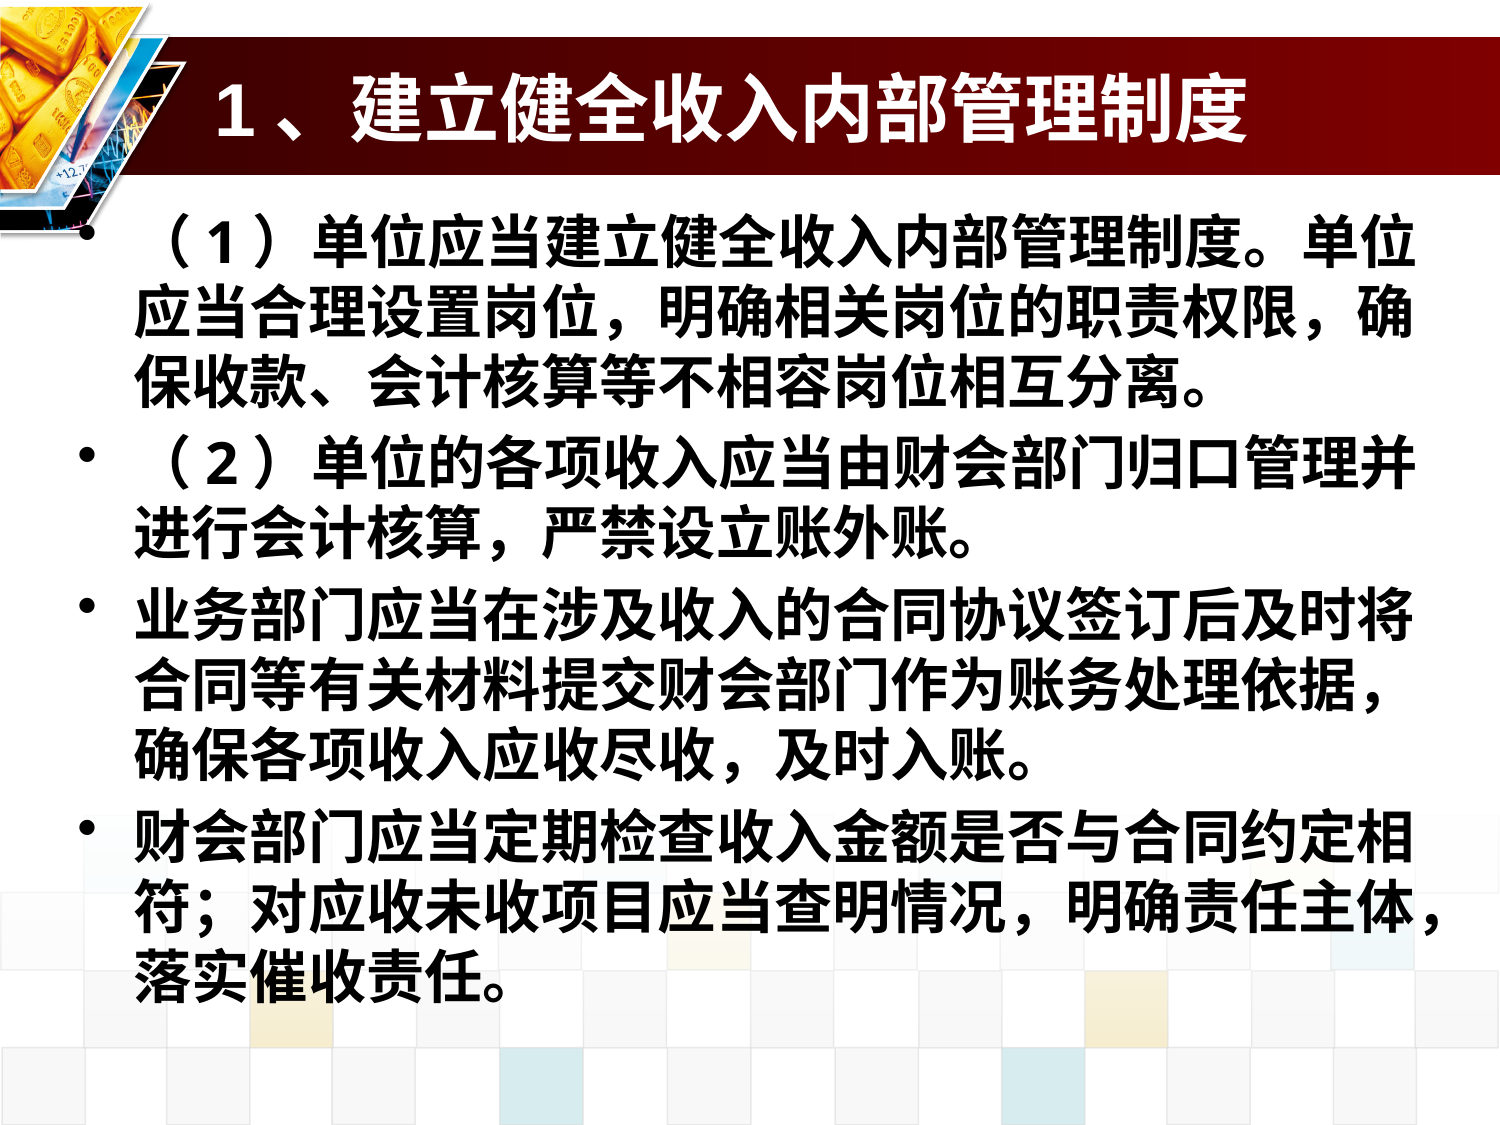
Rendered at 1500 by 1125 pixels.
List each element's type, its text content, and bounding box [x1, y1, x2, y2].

title 1、建立健全收入内部管理制度 [199, 37, 1413, 176]
picture [0, 0, 190, 243]
list （1）单位应当建立健全收入内部管理制度。单位应当合理设置岗位，明确相关岗位的职责权限，确保收款、会计核算等不相容岗位相互分离。 （2）单位的各项收入应当由财会部门归口管理并进行会计核算，严禁设立账外账。 业务部门应当在涉及收入的合同协议签订后及时将合同等有关材料提交财会部门作为账务处理依据，确保各项收入应收尽收，及时入账。 财会部门应当定期检查收入金额是否与合同约定相符；对应收未收项目应当查明情况，明确责任主体，落实催收责任。 [62, 197, 1465, 1085]
